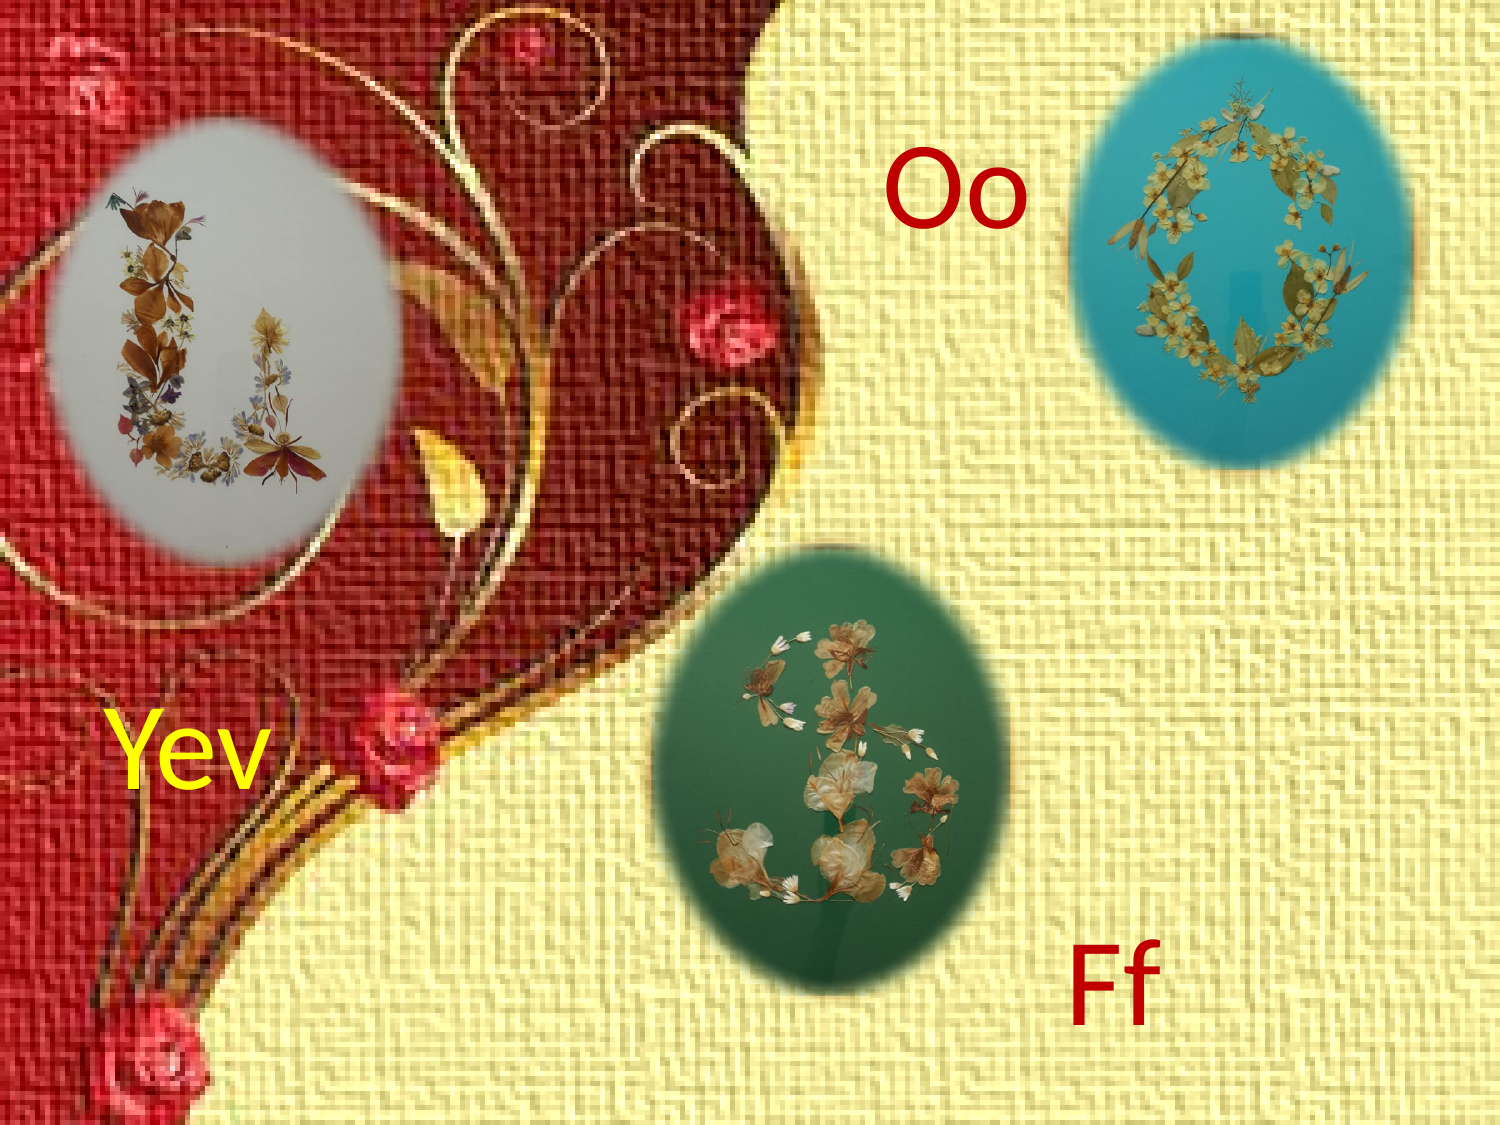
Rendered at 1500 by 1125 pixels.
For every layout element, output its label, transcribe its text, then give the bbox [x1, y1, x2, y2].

text_box Yev [88, 656, 361, 822]
picture [0, 0, 1500, 1125]
text_box Oo [868, 96, 1042, 262]
text_box Ff [1050, 893, 1247, 1058]
